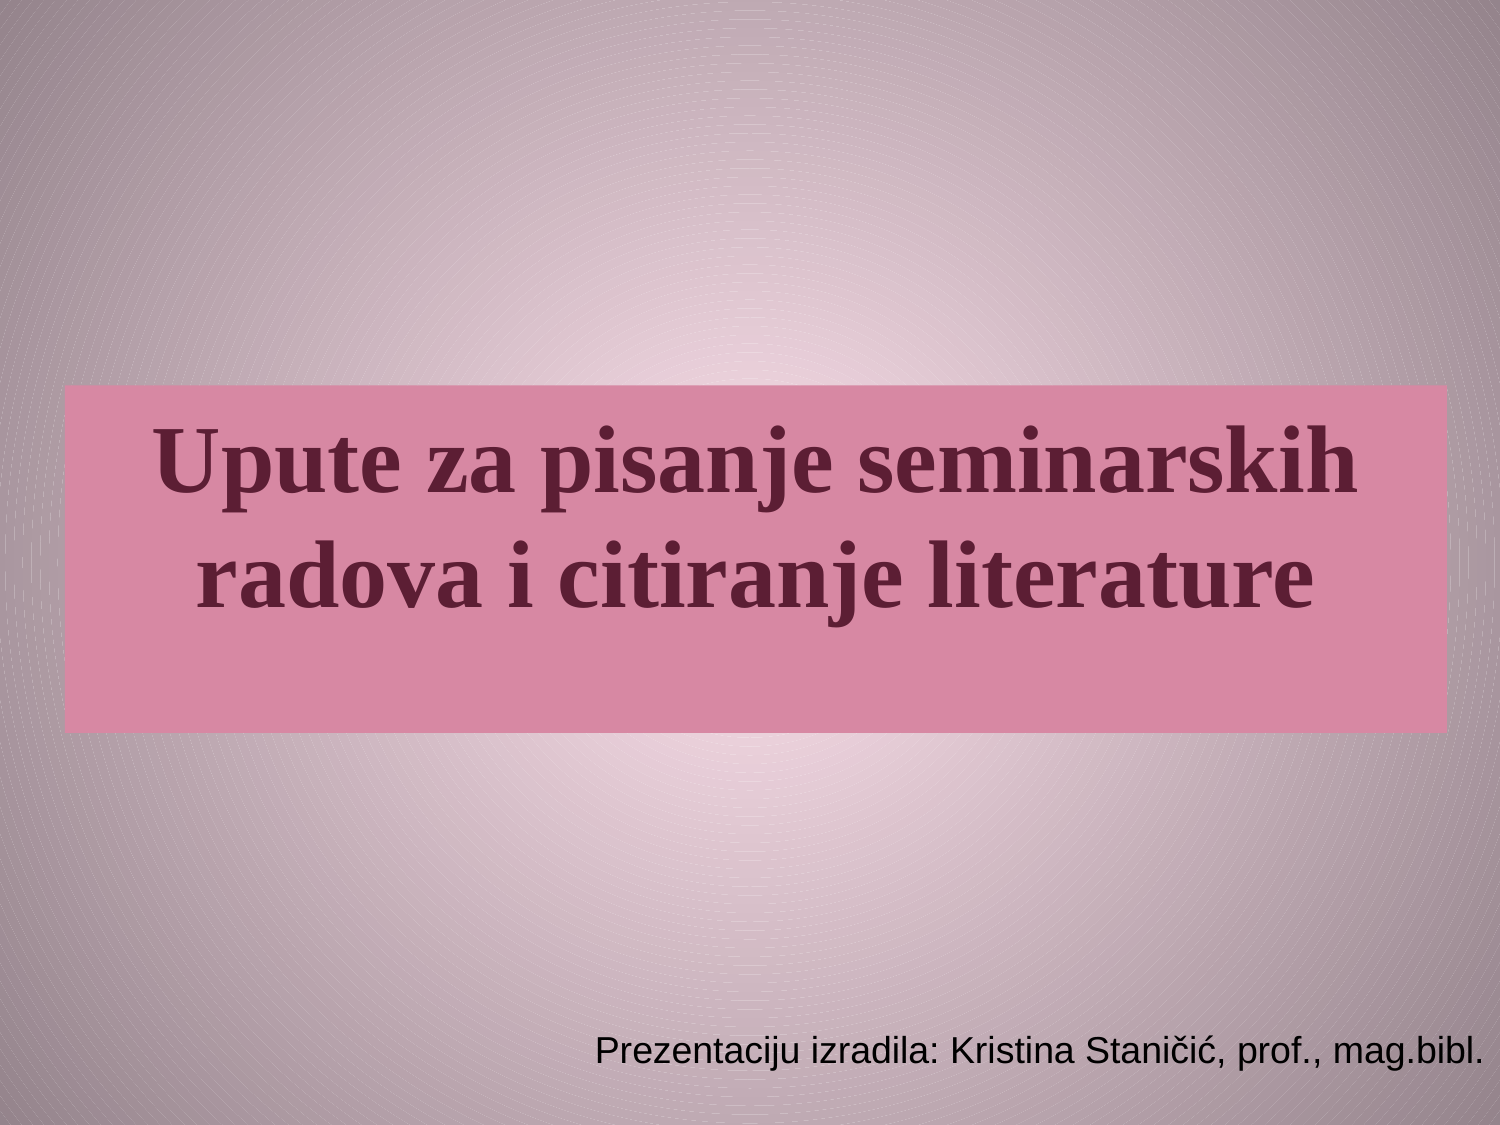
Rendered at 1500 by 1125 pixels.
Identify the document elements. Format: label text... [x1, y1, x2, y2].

text_box Prezentaciju izradila: Kristina Staničić, prof., mag.bibl. [572, 1018, 1500, 1079]
title Upute za pisanje seminarskih radova i citiranje literature [64, 385, 1447, 733]
